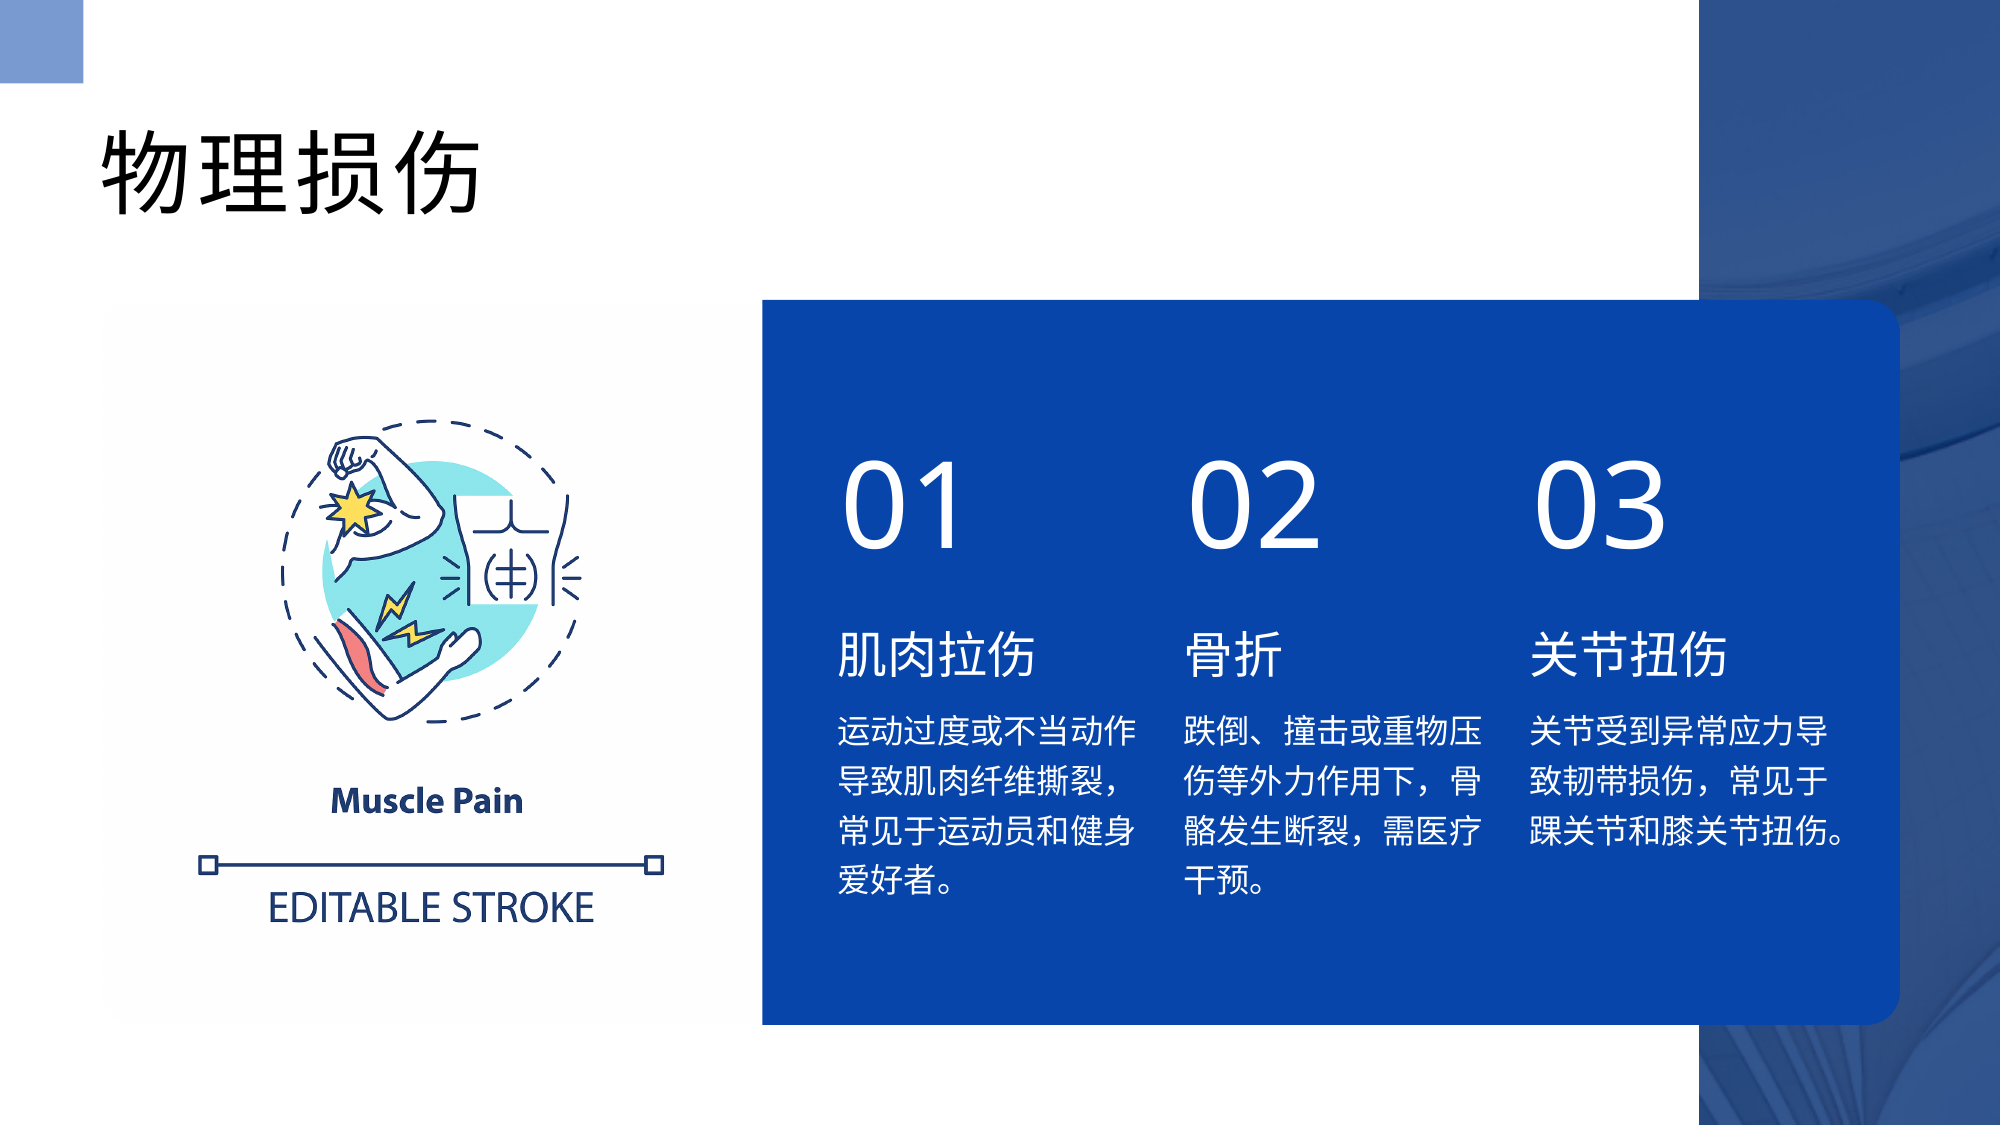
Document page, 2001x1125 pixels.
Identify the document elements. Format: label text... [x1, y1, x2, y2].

text_box [0, 0, 84, 84]
title 物理损伤 [99, 99, 1623, 225]
picture [99, 299, 763, 1026]
text_box [761, 298, 1699, 1026]
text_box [821, 414, 1838, 901]
picture [1699, 0, 2000, 1125]
